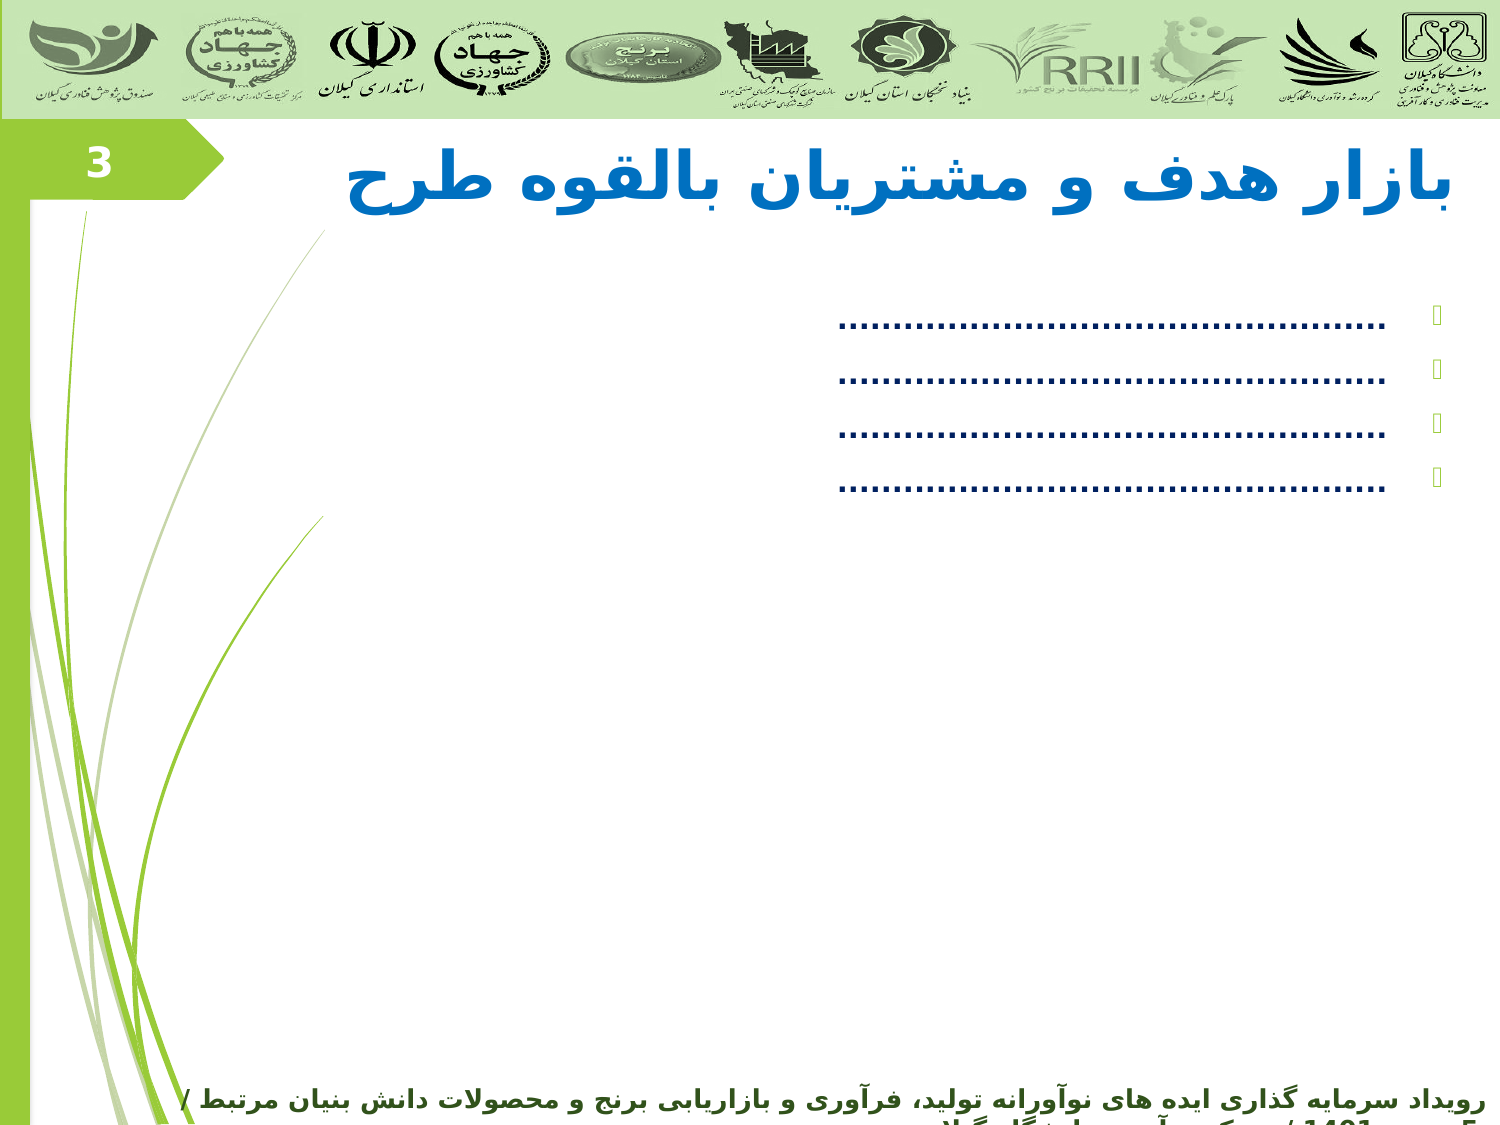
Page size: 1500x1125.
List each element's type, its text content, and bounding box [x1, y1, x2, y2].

text_box 3 [41, 127, 160, 193]
title بازار هدف و مشتریان بالقوه طرح [278, 126, 1495, 230]
list .................................................. .................................................. .................................................. .................................................. [229, 290, 1459, 1075]
picture [1, 0, 1500, 119]
text_box رویداد سرمایه گذاری ایده های نوآورانه تولید، فرآوری و بازاریابی برنج و محصولات دانش بنیان مرتبط / 5 بهمن 1401 / مرکز نوآوری دانشگاه گیلان [161, 1075, 1500, 1125]
